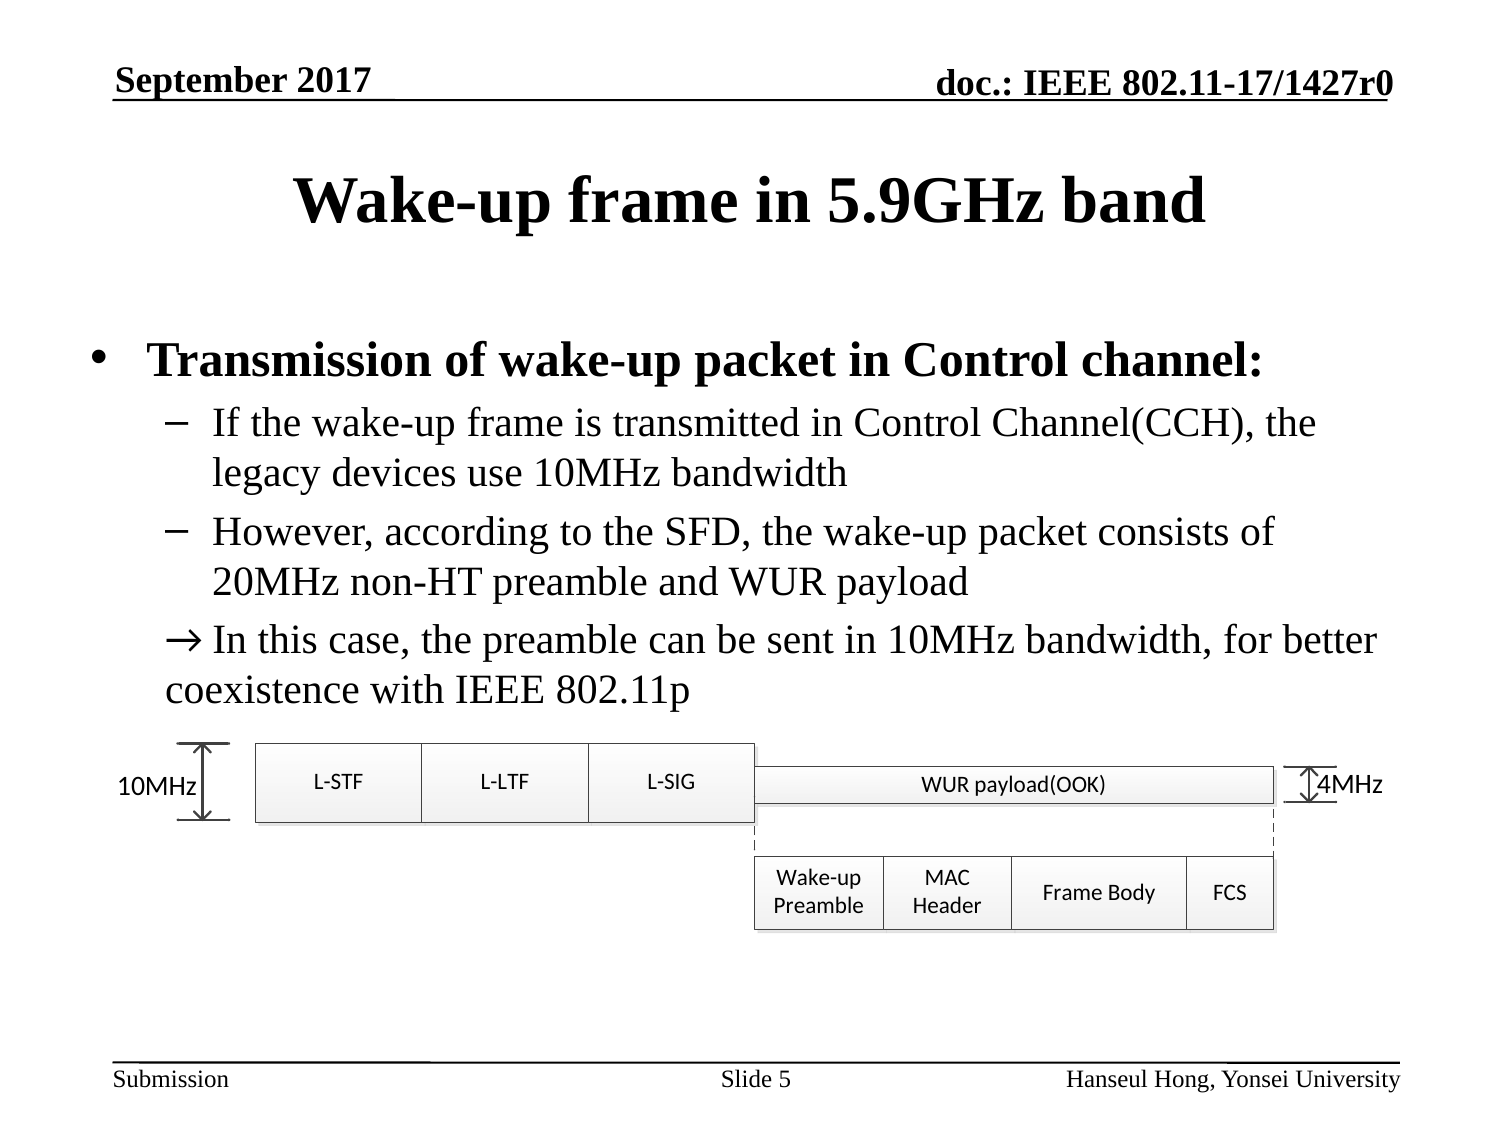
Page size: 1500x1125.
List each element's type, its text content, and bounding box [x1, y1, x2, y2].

list Transmission of wake-up packet in Control channel: If the wake-up frame is transmitted in Control Channel(CCH), the legacy devices use 10MHz bandwidth However, according to the SFD, the wake-up packet consists of 20MHz non-HT preamble and WUR payload → In this case, the preamble can be sent in 10MHz bandwidth, for better coexistence with IEEE 802.11p [74, 318, 1426, 1062]
title Wake-up frame in 5.9GHz band [74, 101, 1426, 290]
picture [113, 739, 1386, 936]
